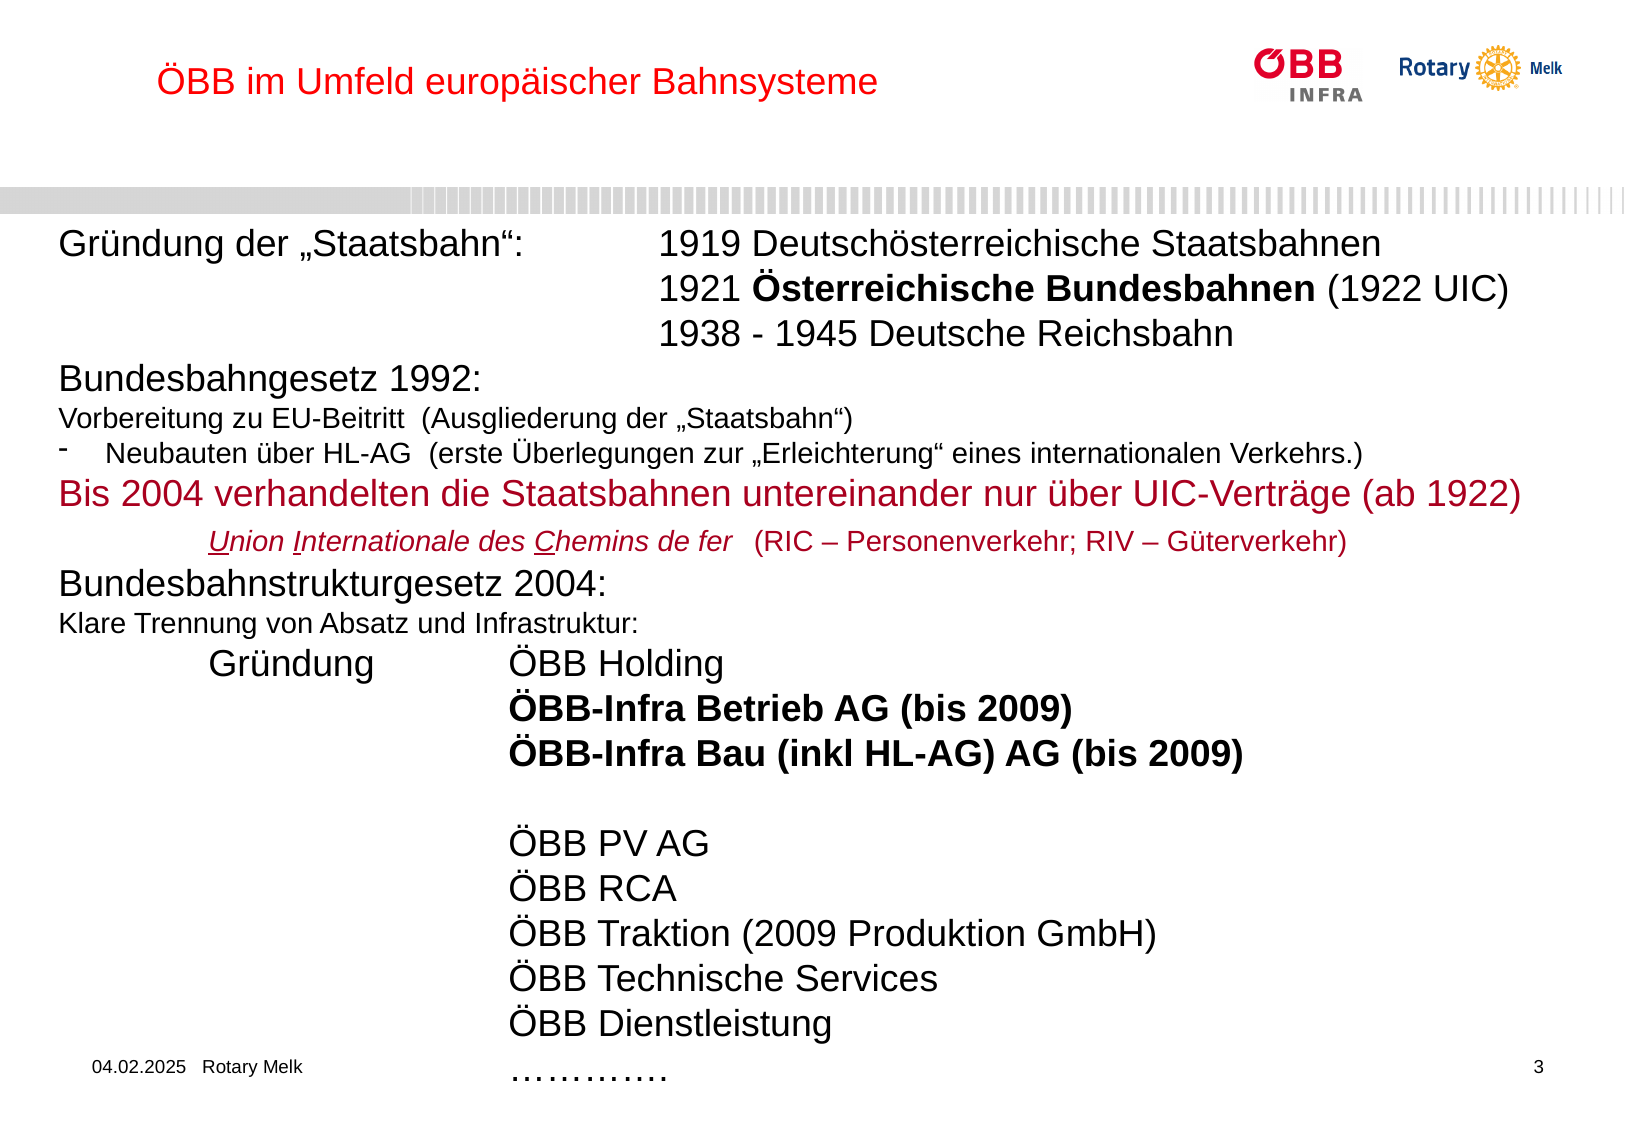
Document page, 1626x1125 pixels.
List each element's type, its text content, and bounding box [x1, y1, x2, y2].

picture [1397, 39, 1564, 93]
text_box Gründung der „Staatsbahn“: 1919 Deutschösterreichische Staatsbahnen 1921 Österreichische Bundesbahnen (1922 UIC) 1938 - 1945 Deutsche Reichsbahn Bundesbahngesetz 1992: Vorbereitung zu EU-Beitritt (Ausgliederung der „Staatsbahn“) Neubauten über HL-AG (erste Überlegungen zur „Erleichterung“ eines internationalen Verkehrs.) Bis 2004 verhandelten die Staatsbahnen untereinander nur über UIC-Verträge (ab 1922) Union Internationale des Chemins de fer (RIC – Personenverkehr; RIV – Güterverkehr) Bundesbahnstrukturgesetz 2004: Klare Trennung von Absatz und Infrastruktur: Gründung ÖBB Holding ÖBB-Infra Betrieb AG (bis 2009) ÖBB-Infra Bau (inkl HL-AG) AG (bis 2009) ÖBB PV AG ÖBB RCA ÖBB Traktion (2009 Produktion GmbH) ÖBB Technische Services ÖBB Dienstleistung …………. [43, 211, 1574, 1097]
text_box ÖBB im Umfeld europäischer Bahnsysteme [141, 49, 915, 110]
picture [0, 187, 1626, 214]
picture [1254, 48, 1363, 102]
